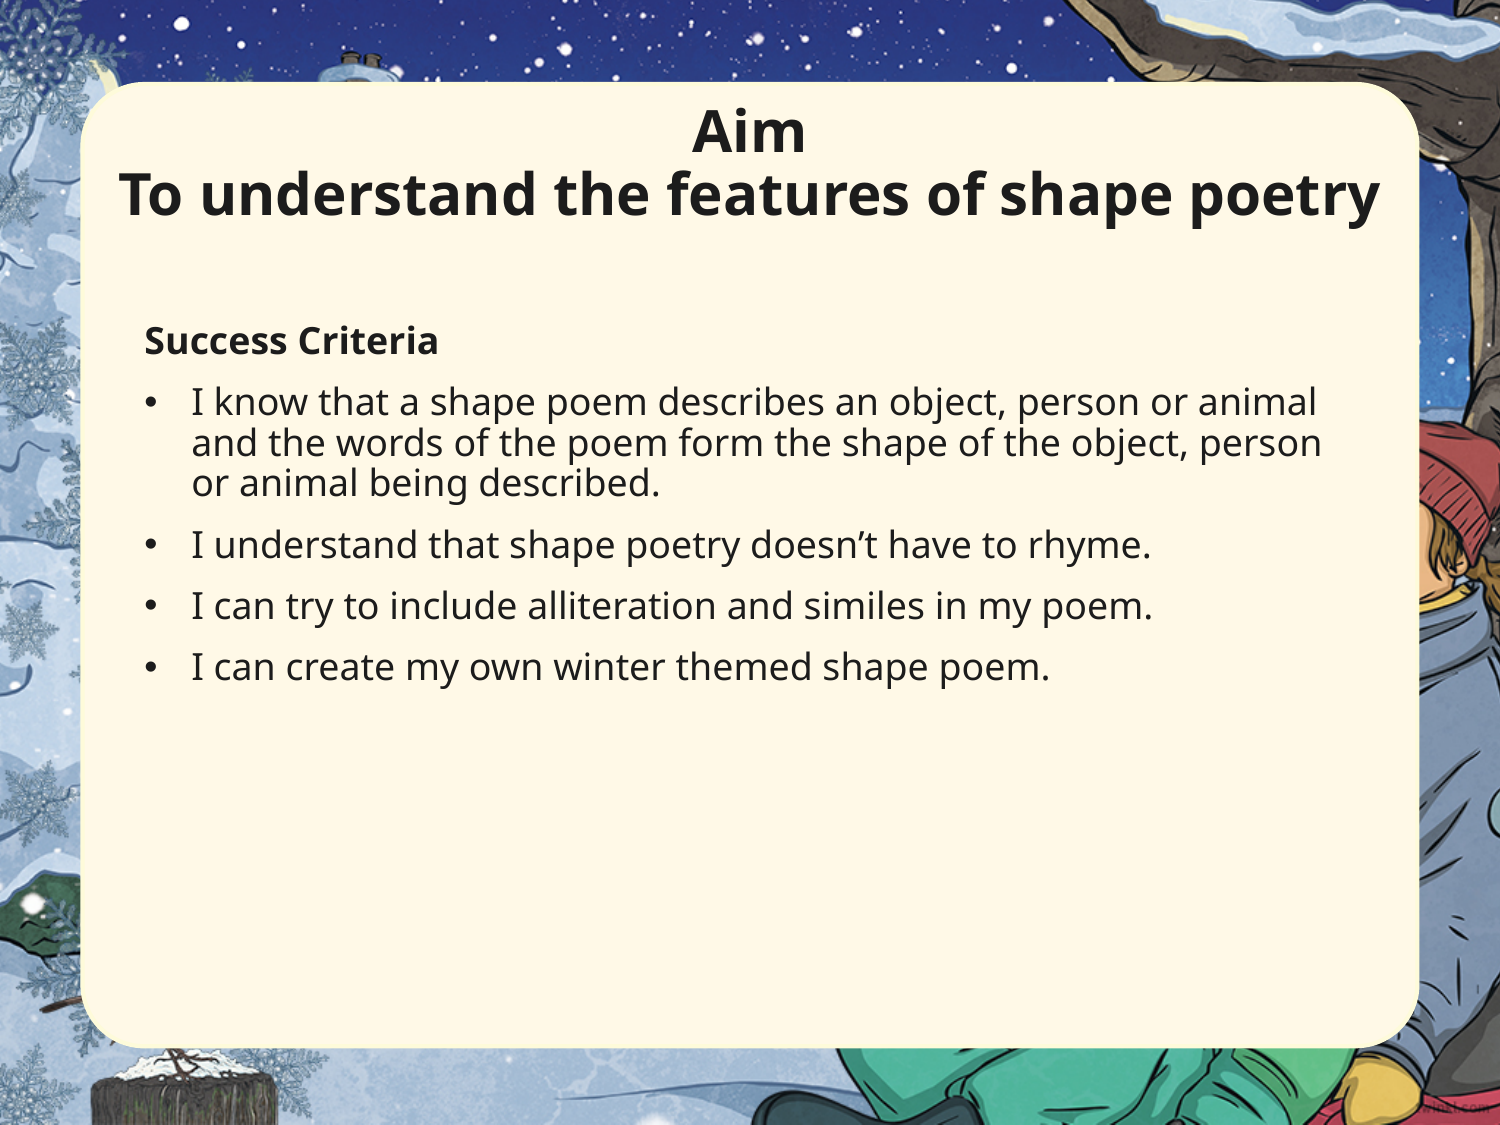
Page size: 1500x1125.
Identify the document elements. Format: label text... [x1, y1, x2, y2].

list Success Criteria I know that a shape poem describes an object, person or animal and the words of the poem form the shape of the object, person or animal being described. I understand that shape poetry doesn’t have to rhyme. I can try to include alliteration and similes in my poem. I can create my own winter themed shape poem. [101, 279, 1399, 855]
text_box Aim To understand the features of shape poetry [103, 120, 1397, 209]
text_box [81, 83, 1419, 1048]
picture [0, 0, 1500, 1125]
